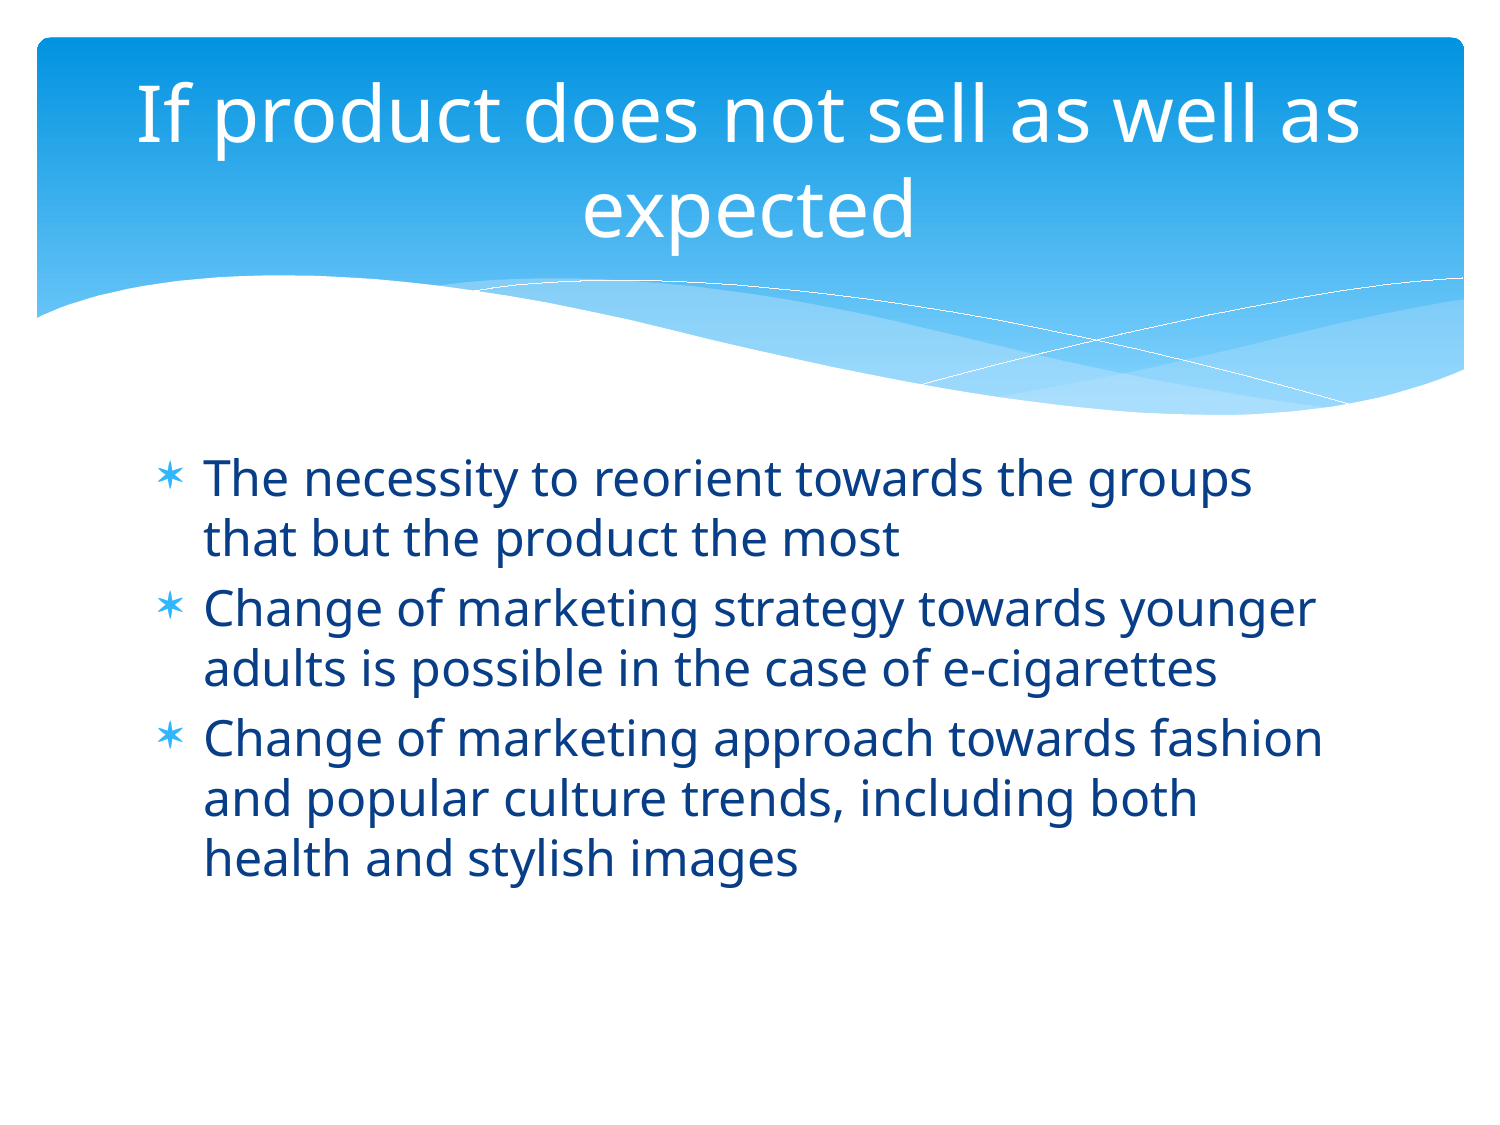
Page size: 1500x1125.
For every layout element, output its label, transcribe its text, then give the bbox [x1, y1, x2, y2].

title If product does not sell as well as expected [75, 55, 1425, 261]
list The necessity to reorient towards the groups that but the product the most Change of marketing strategy towards younger adults is possible in the case of e-cigarettes Change of marketing approach towards fashion and popular culture trends, including both health and stylish images [143, 438, 1359, 1005]
